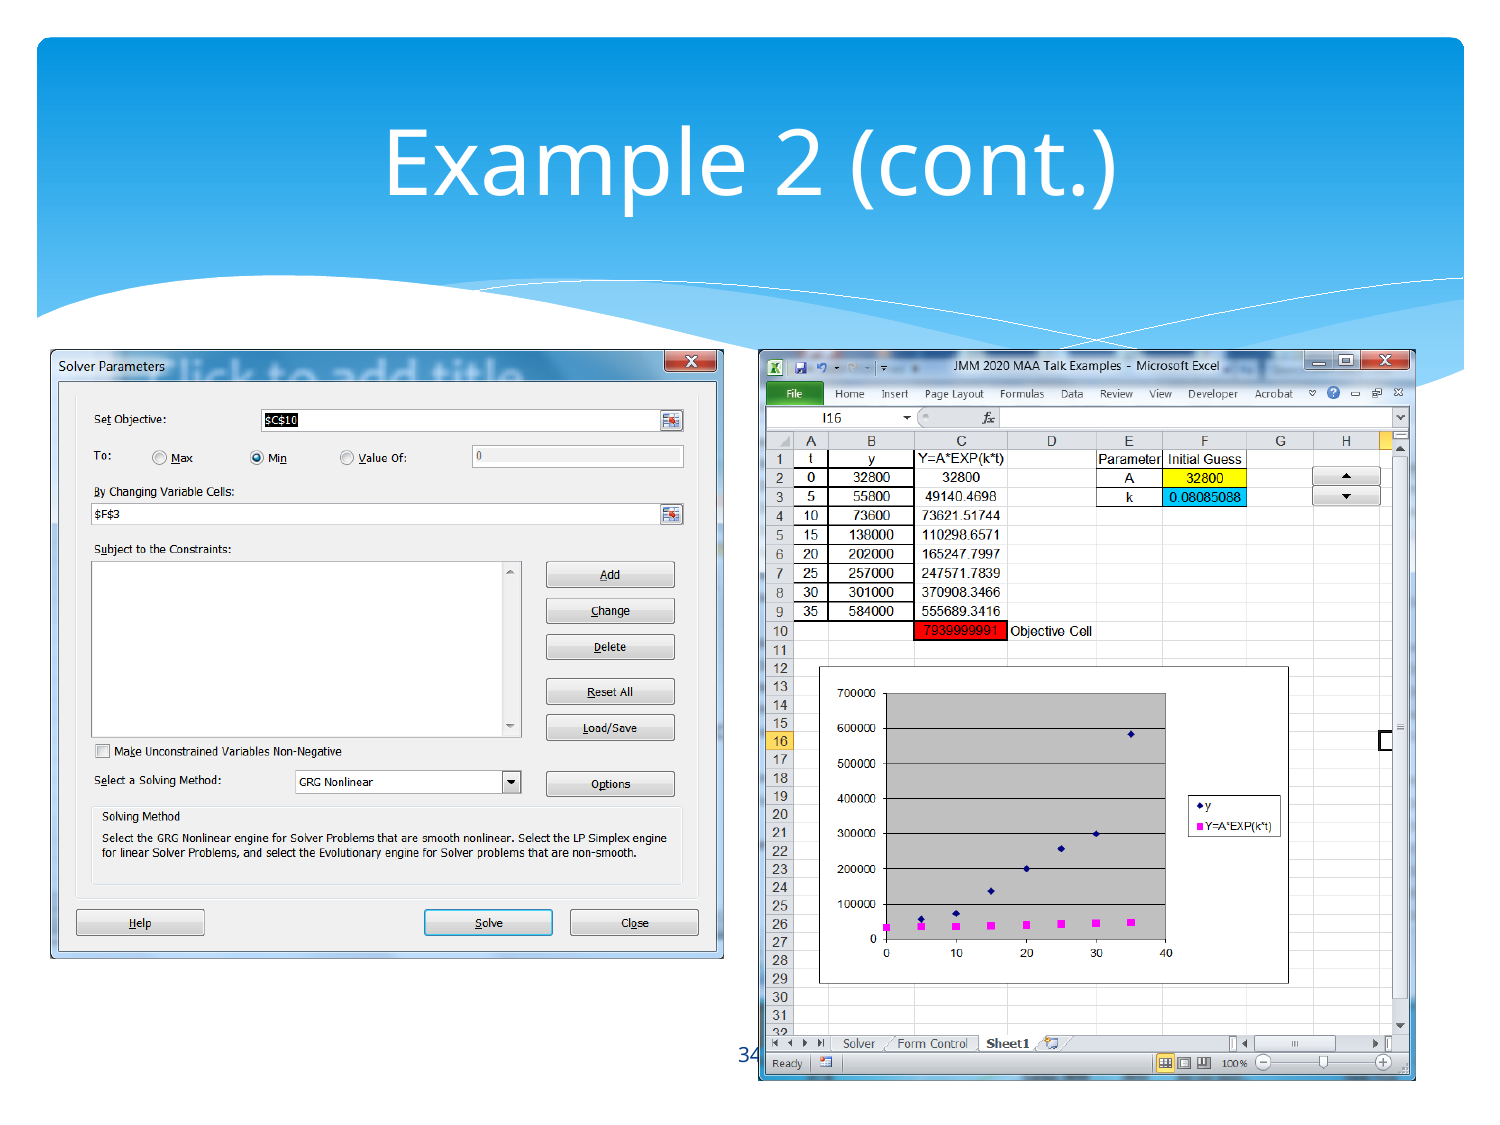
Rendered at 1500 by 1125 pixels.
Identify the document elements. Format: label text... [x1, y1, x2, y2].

picture [757, 349, 1416, 1081]
title Example 2 (cont.) [75, 55, 1425, 261]
slide_number 34 [654, 1025, 754, 1086]
picture [49, 349, 724, 959]
